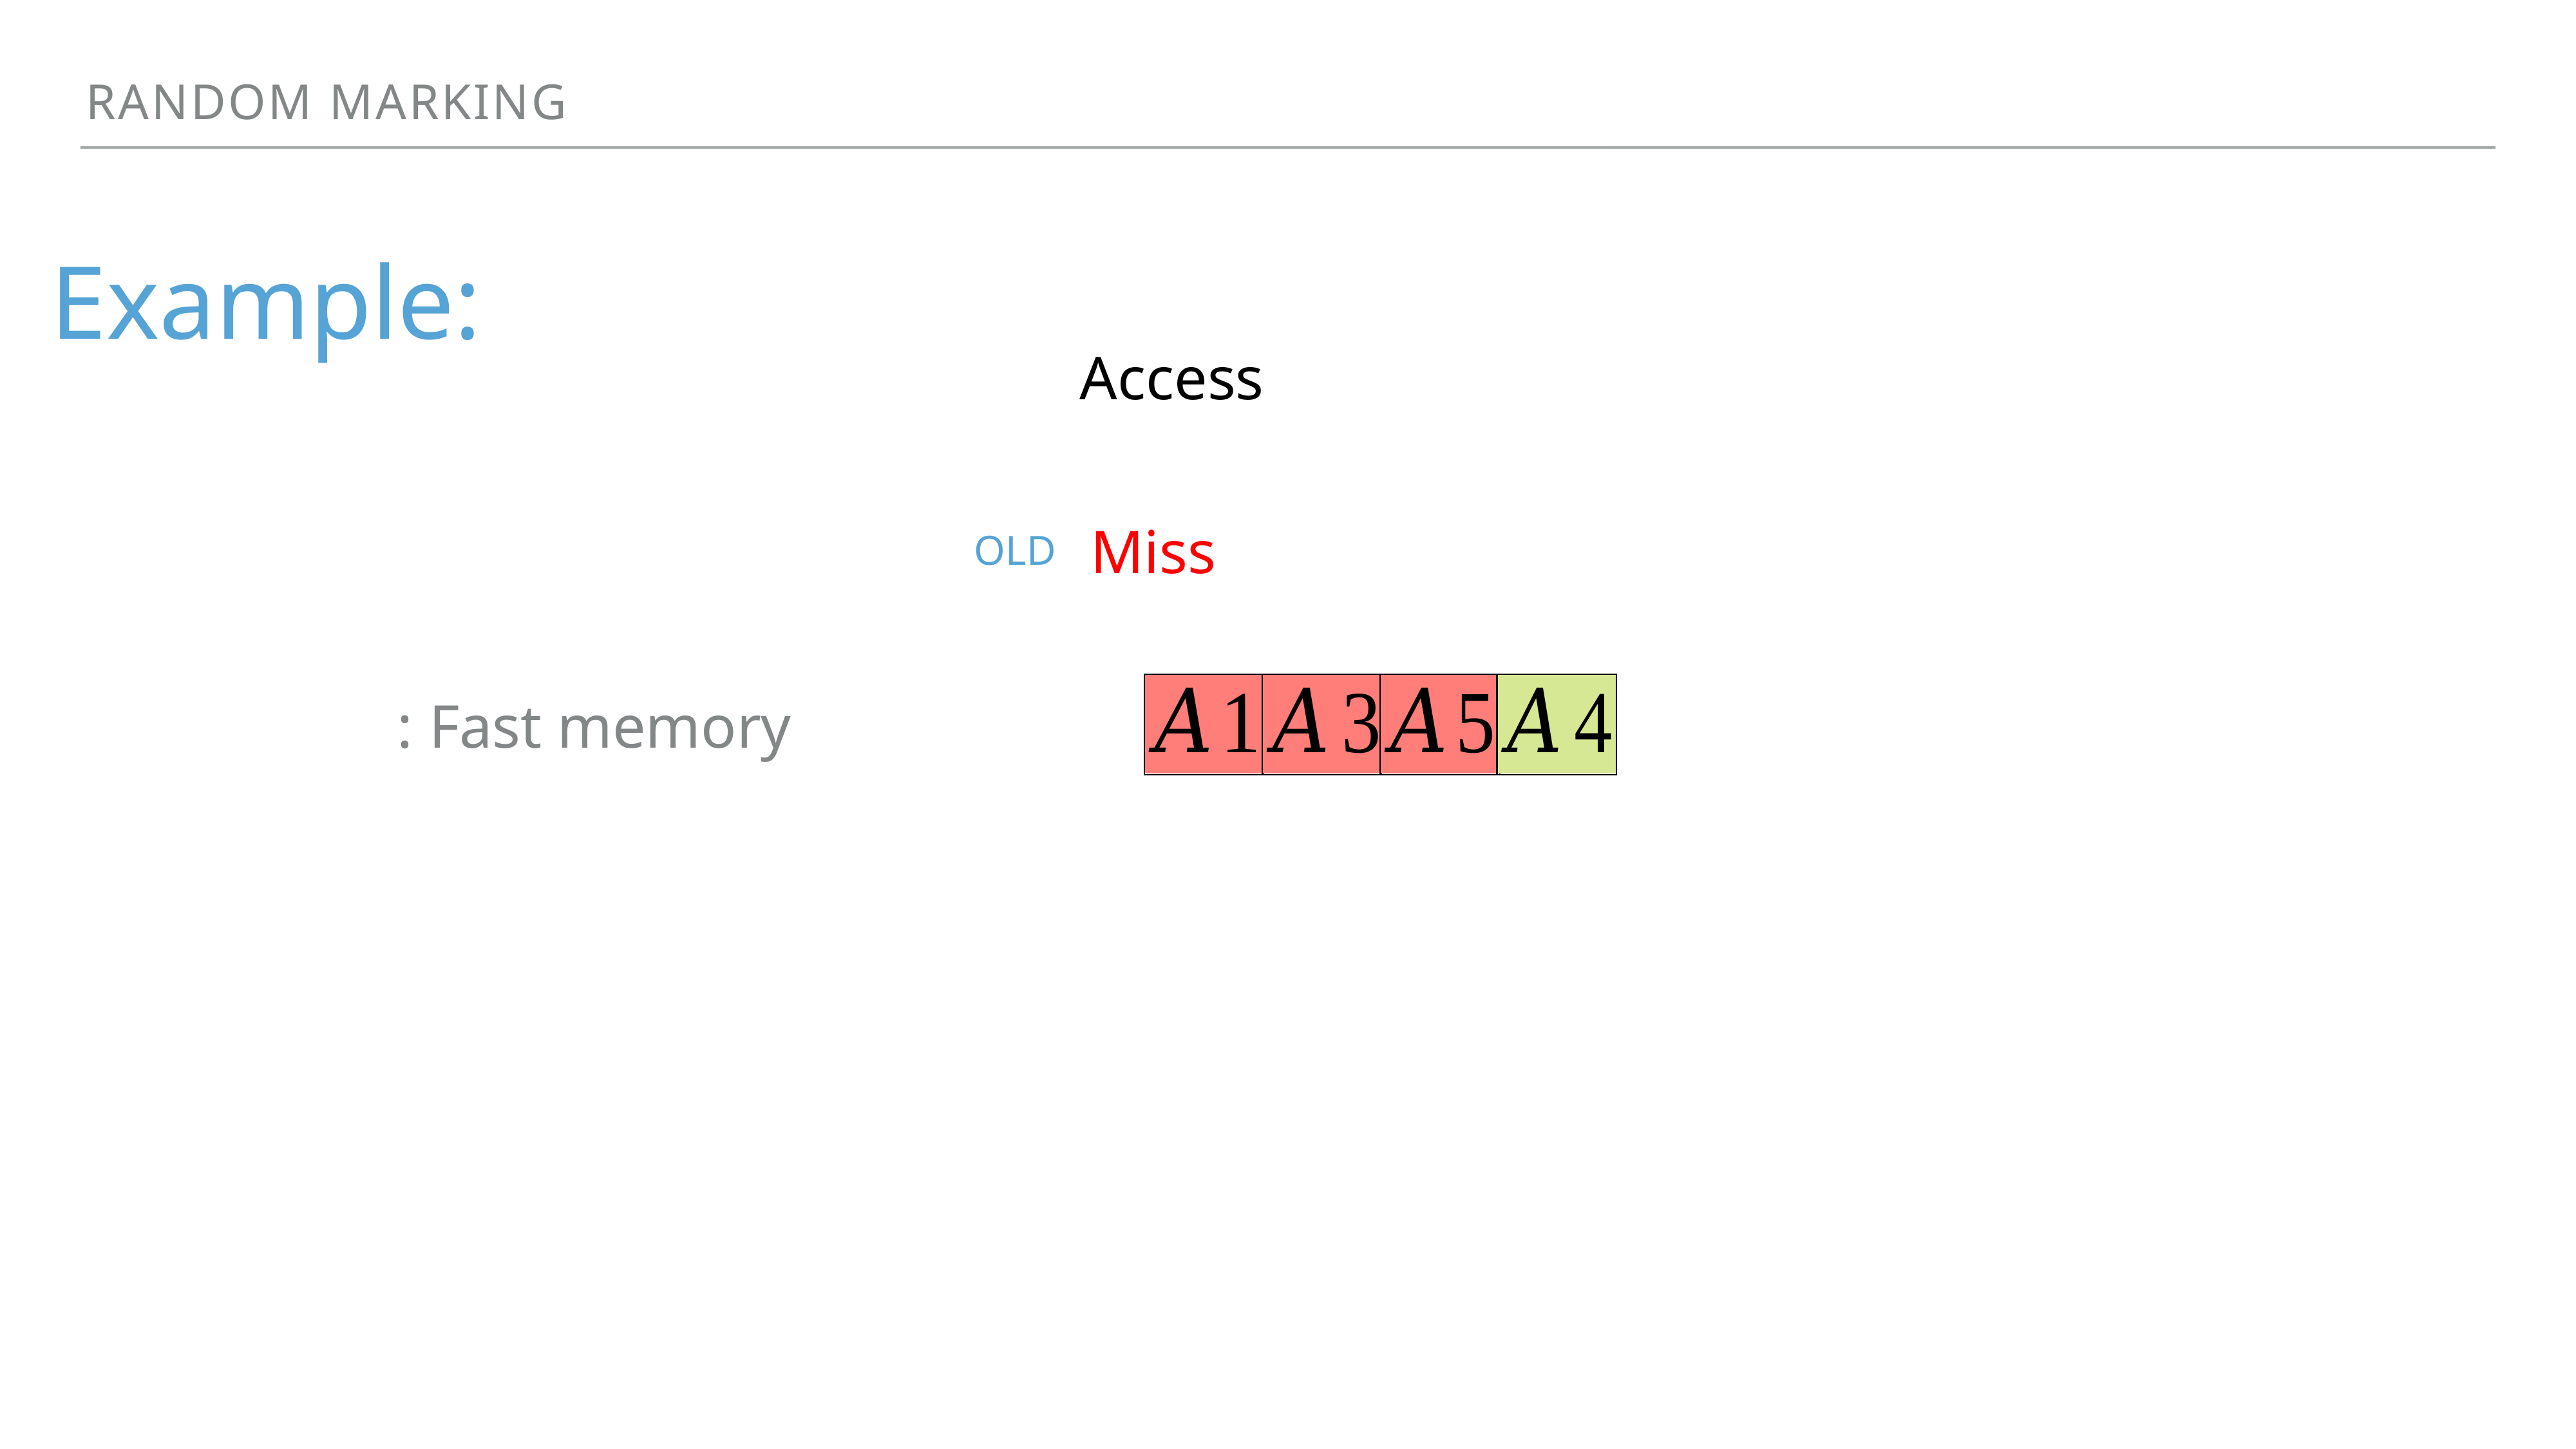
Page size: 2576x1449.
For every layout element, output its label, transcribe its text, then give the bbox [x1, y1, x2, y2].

list Example: [44, 256, 2532, 1301]
text_box OLD [965, 520, 1066, 578]
list Random Marking [80, 66, 2295, 135]
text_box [1144, 675, 1616, 774]
text_box Miss [1085, 508, 1222, 591]
